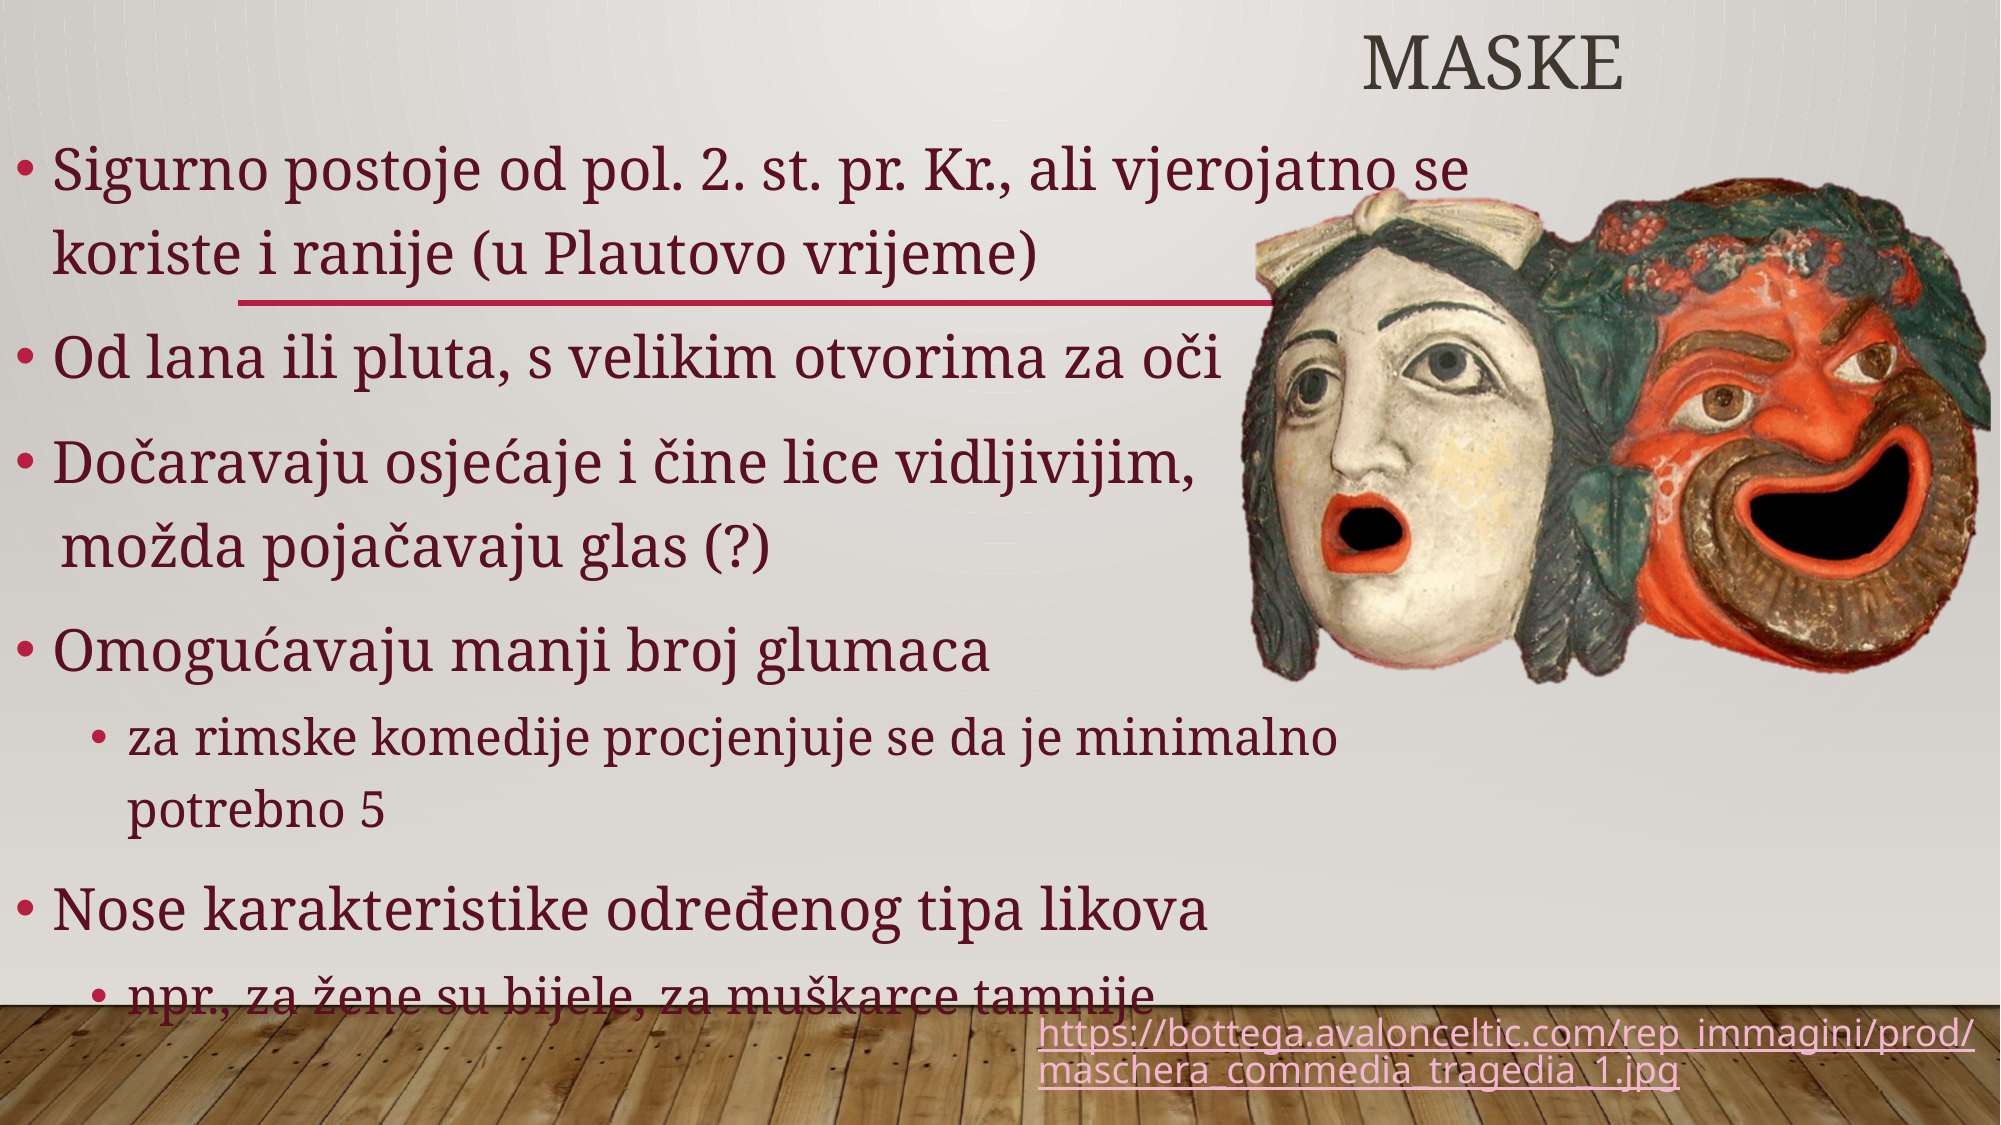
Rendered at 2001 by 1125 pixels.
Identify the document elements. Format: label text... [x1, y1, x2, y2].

picture [1233, 47, 2000, 822]
title Maske [341, 17, 1641, 110]
list Sigurno postoje od pol. 2. st. pr. Kr., ali vjerojatno se koriste i ranije (u Plautovo vrijeme) Od lana ili pluta, s velikim otvorima za oči Dočaravaju osjećaje i čine lice vidljivijim, možda pojačavaju glas (?) Omogućavaju manji broj glumaca za rimske komedije procjenjuje se da je minimalno potrebno 5 Nose karakteristike određenog tipa likova npr., za žene su bijele, za muškarce tamnije [0, 110, 1548, 1125]
picture [1548, 1068, 2000, 1125]
text_box https://bottega.avalonceltic.com/rep_immagini/prod/maschera_commedia_tragedia_1.jpg [1022, 1001, 2000, 1068]
